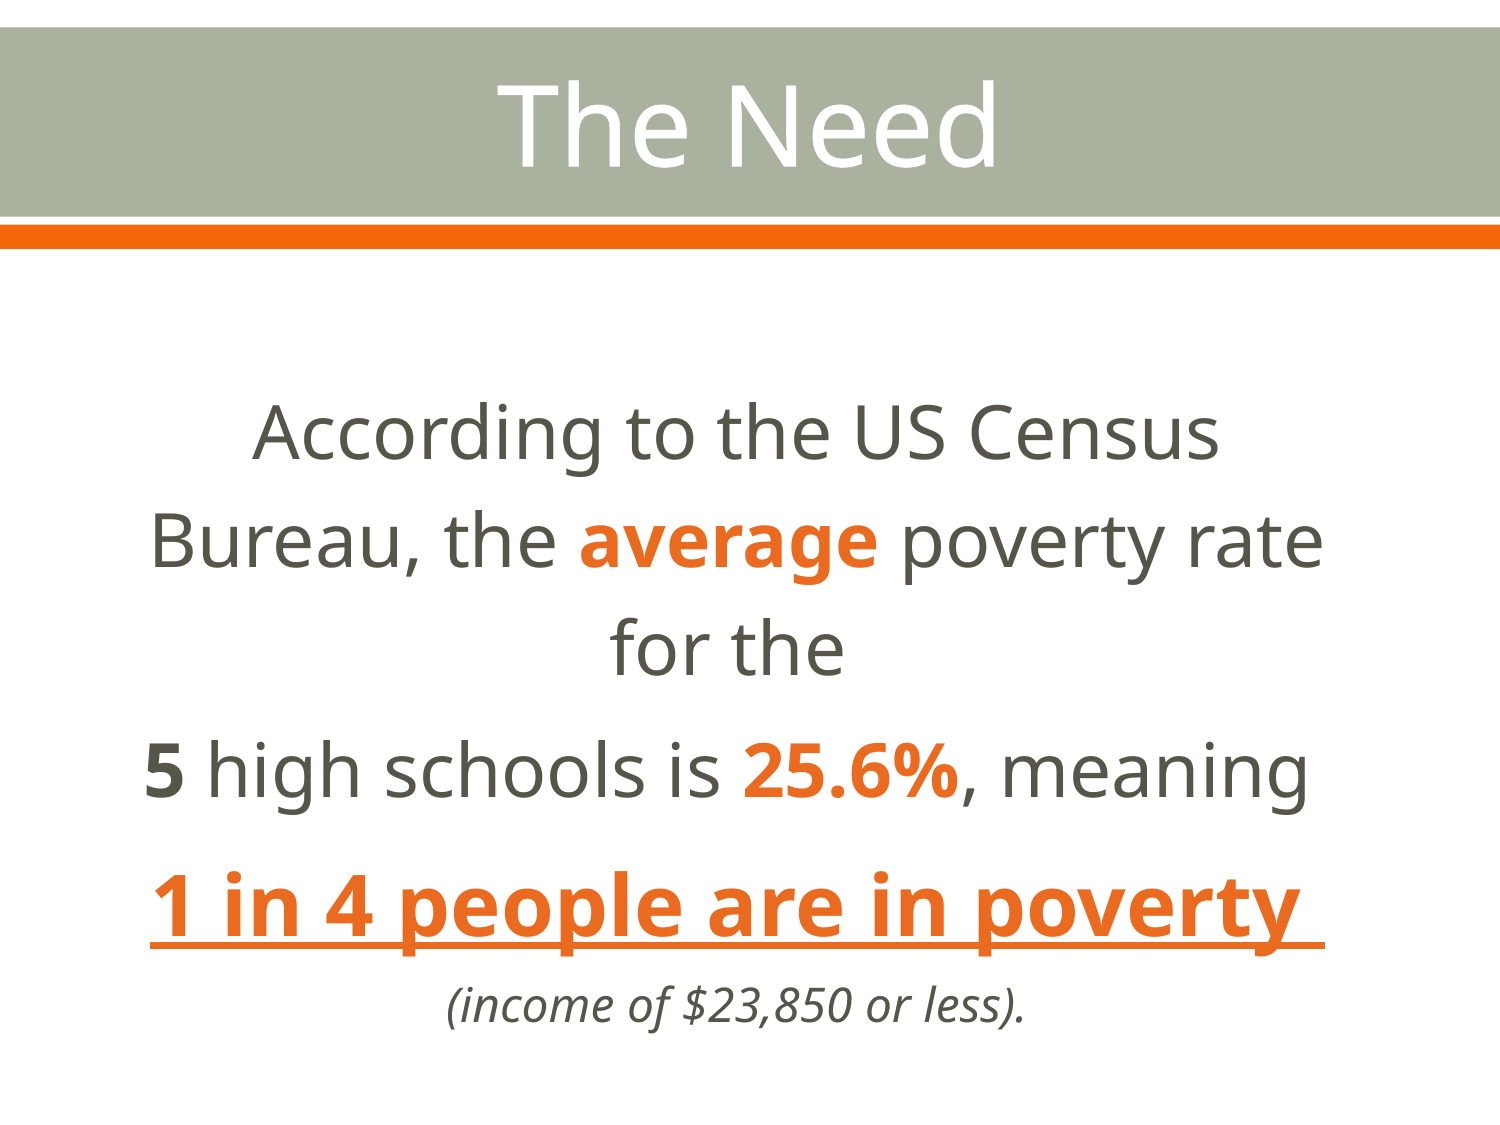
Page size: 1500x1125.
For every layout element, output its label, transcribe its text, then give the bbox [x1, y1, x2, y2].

title The Need [75, 29, 1425, 213]
list According to the US Census Bureau, the average poverty rate for the 5 high schools is 25.6%, meaning 1 in 4 people are in poverty (income of $23,850 or less). [99, 253, 1375, 1120]
